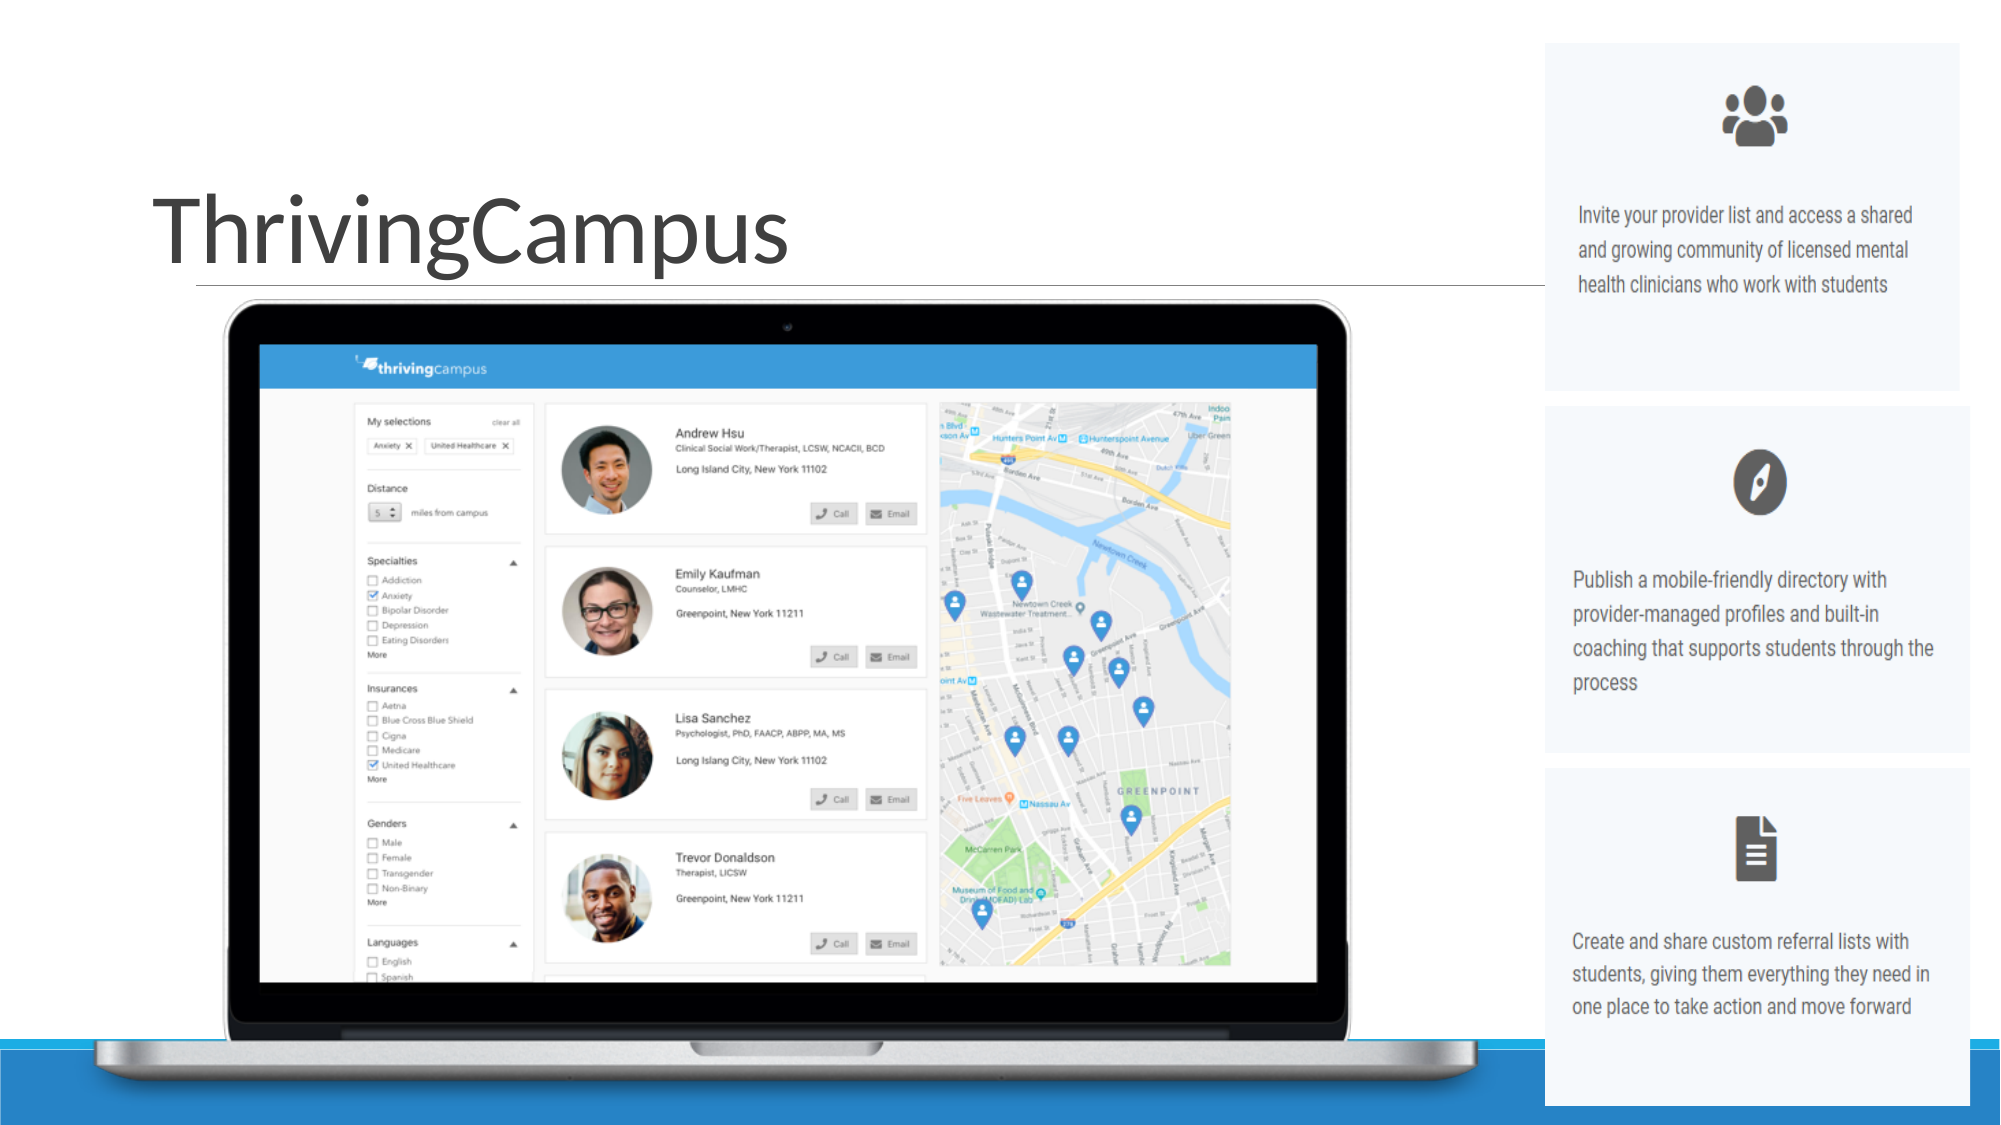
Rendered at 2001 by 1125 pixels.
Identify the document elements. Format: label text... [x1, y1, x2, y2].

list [1544, 405, 1971, 754]
picture [1544, 43, 1961, 392]
picture [73, 298, 1501, 1107]
title ThrivingCampus [137, 53, 1541, 292]
picture [1544, 767, 1971, 1107]
